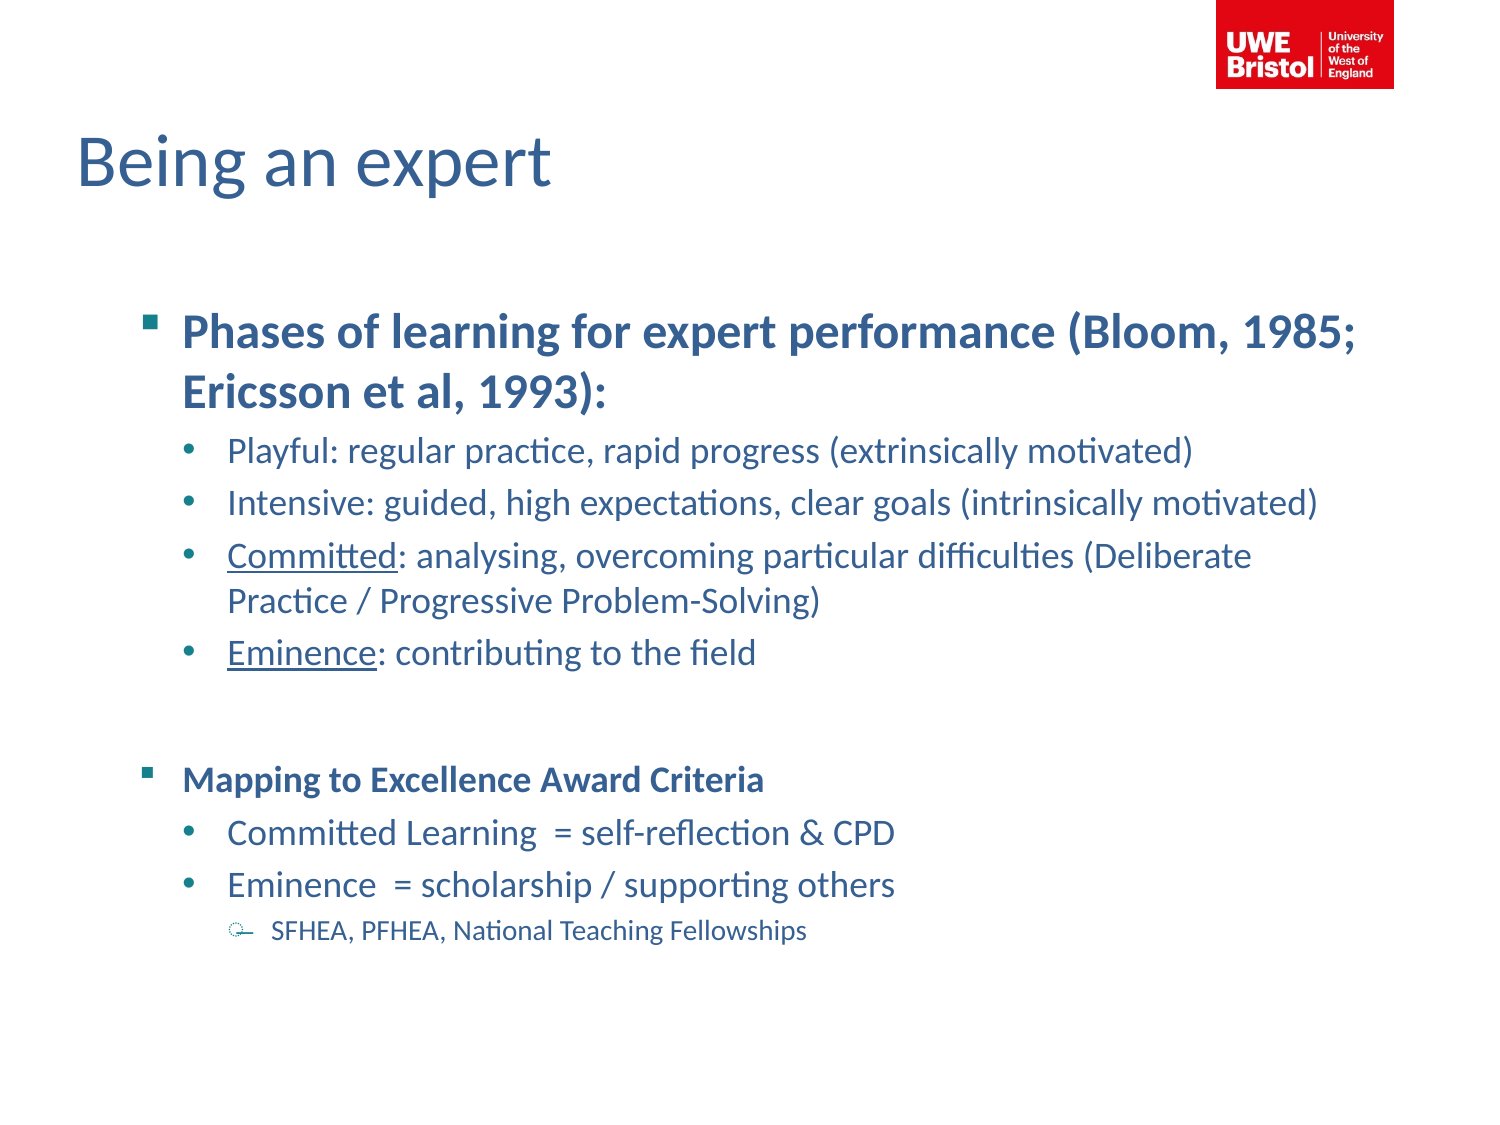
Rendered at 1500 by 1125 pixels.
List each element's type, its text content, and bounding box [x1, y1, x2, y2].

list Being an expert [76, 113, 1376, 221]
list Phases of learning for expert performance (Bloom, 1985; Ericsson et al, 1993): Playful: regular practice, rapid progress (extrinsically motivated) Intensive: guided, high expectations, clear goals (intrinsically motivated) Committed: analysing, overcoming particular difficulties (Deliberate Practice / Progressive Problem-Solving) Eminence: contributing to the field Mapping to Excellence Award Criteria Committed Learning = self-reflection & CPD Eminence = scholarship / supporting others SFHEA, PFHEA, National Teaching Fellowships [123, 290, 1394, 1083]
picture [1216, 0, 1394, 89]
